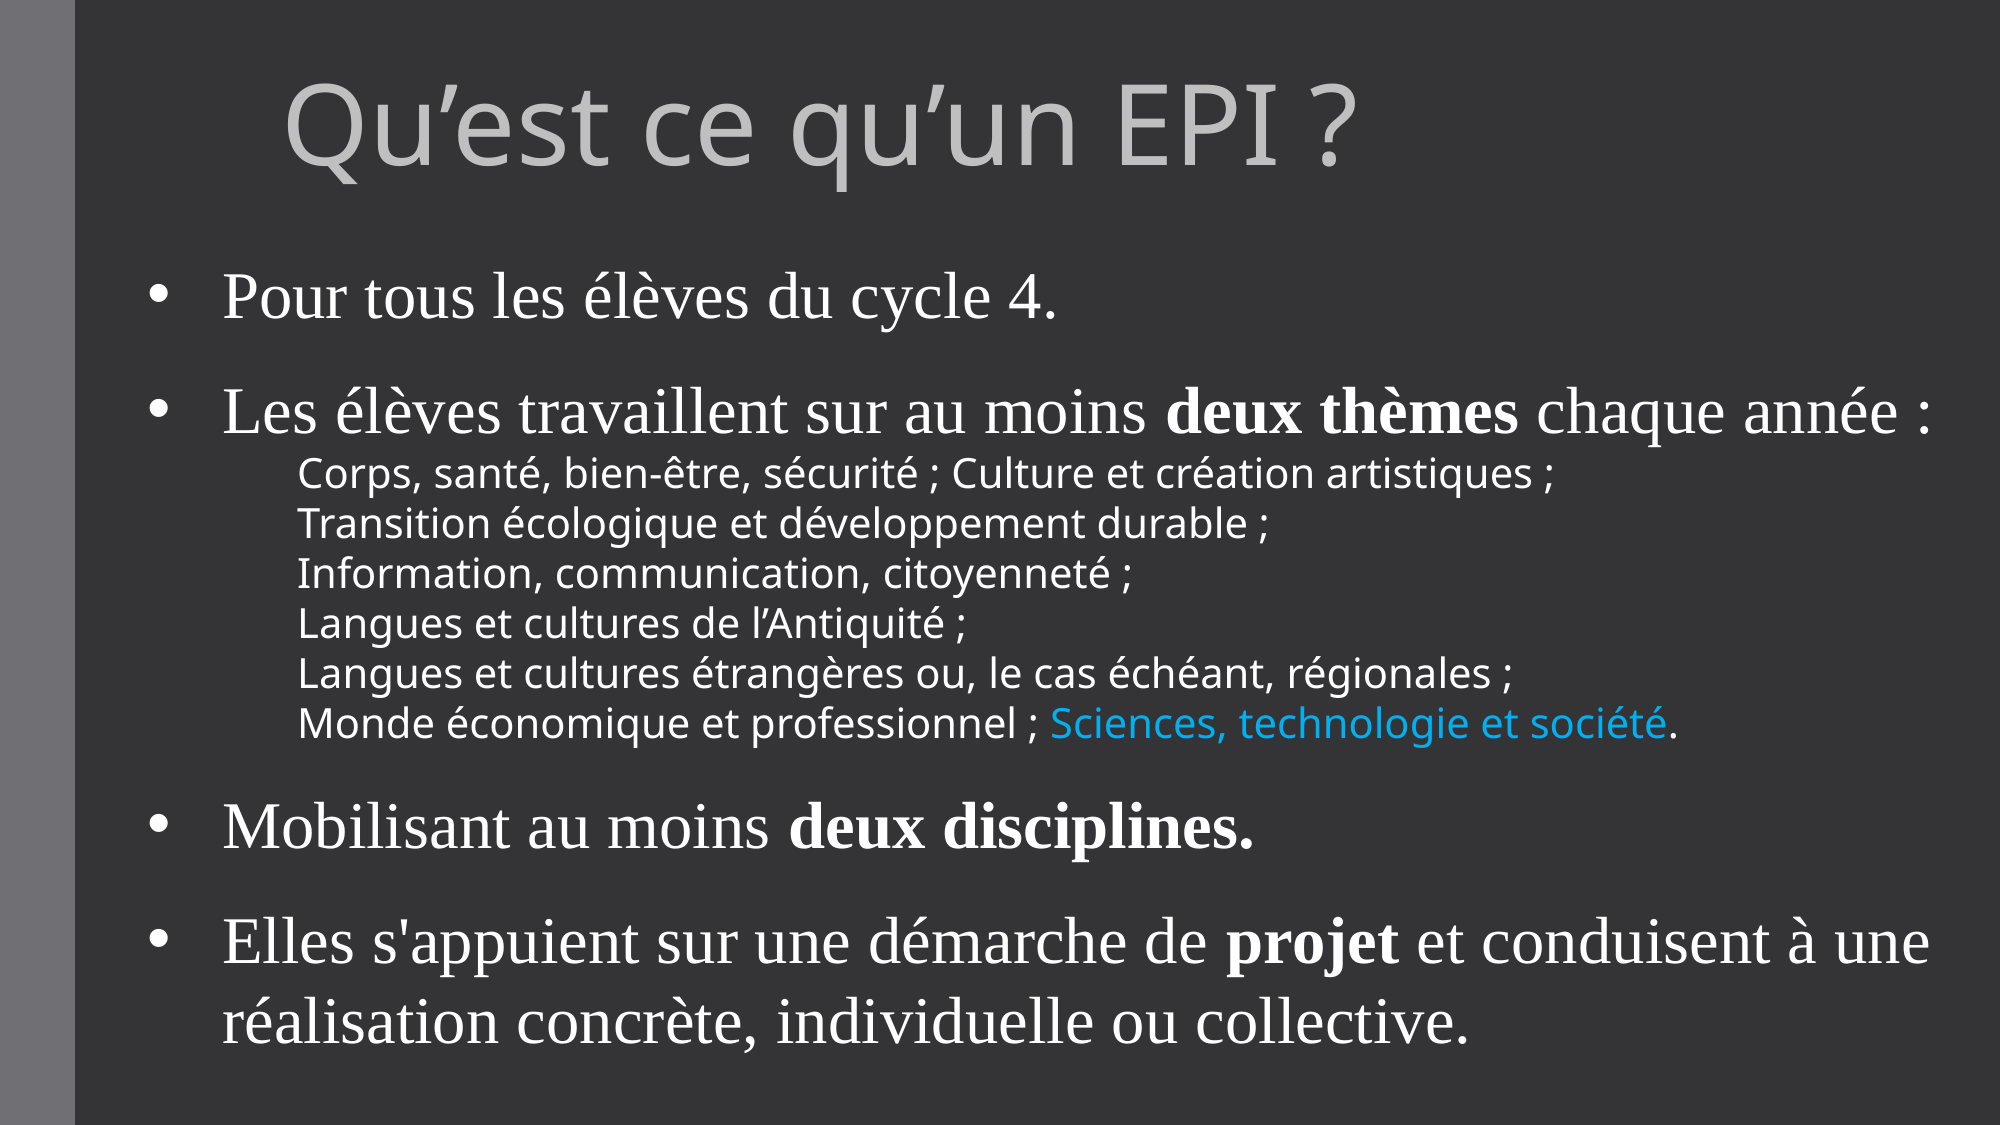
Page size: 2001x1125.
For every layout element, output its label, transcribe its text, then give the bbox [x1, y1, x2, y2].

subtitle Qu’est ce qu’un EPI ? [266, 55, 1589, 197]
text_box Pour tous les élèves du cycle 4. Les élèves travaillent sur au moins deux thèmes chaque année : Corps, santé, bien-être, sécurité ; Culture et création artistiques ; Transition écologique et développement durable ; Information, communication, citoyenneté ; Langues et cultures de l’Antiquité ; Langues et cultures étrangères ou, le cas échéant, régionales ; Monde économique et professionnel ; Sciences, technologie et société. Mobilisant au moins deux disciplines. Elles s'appuient sur une démarche de projet et conduisent à une réalisation concrète, individuelle ou collective. [132, 244, 1964, 1065]
